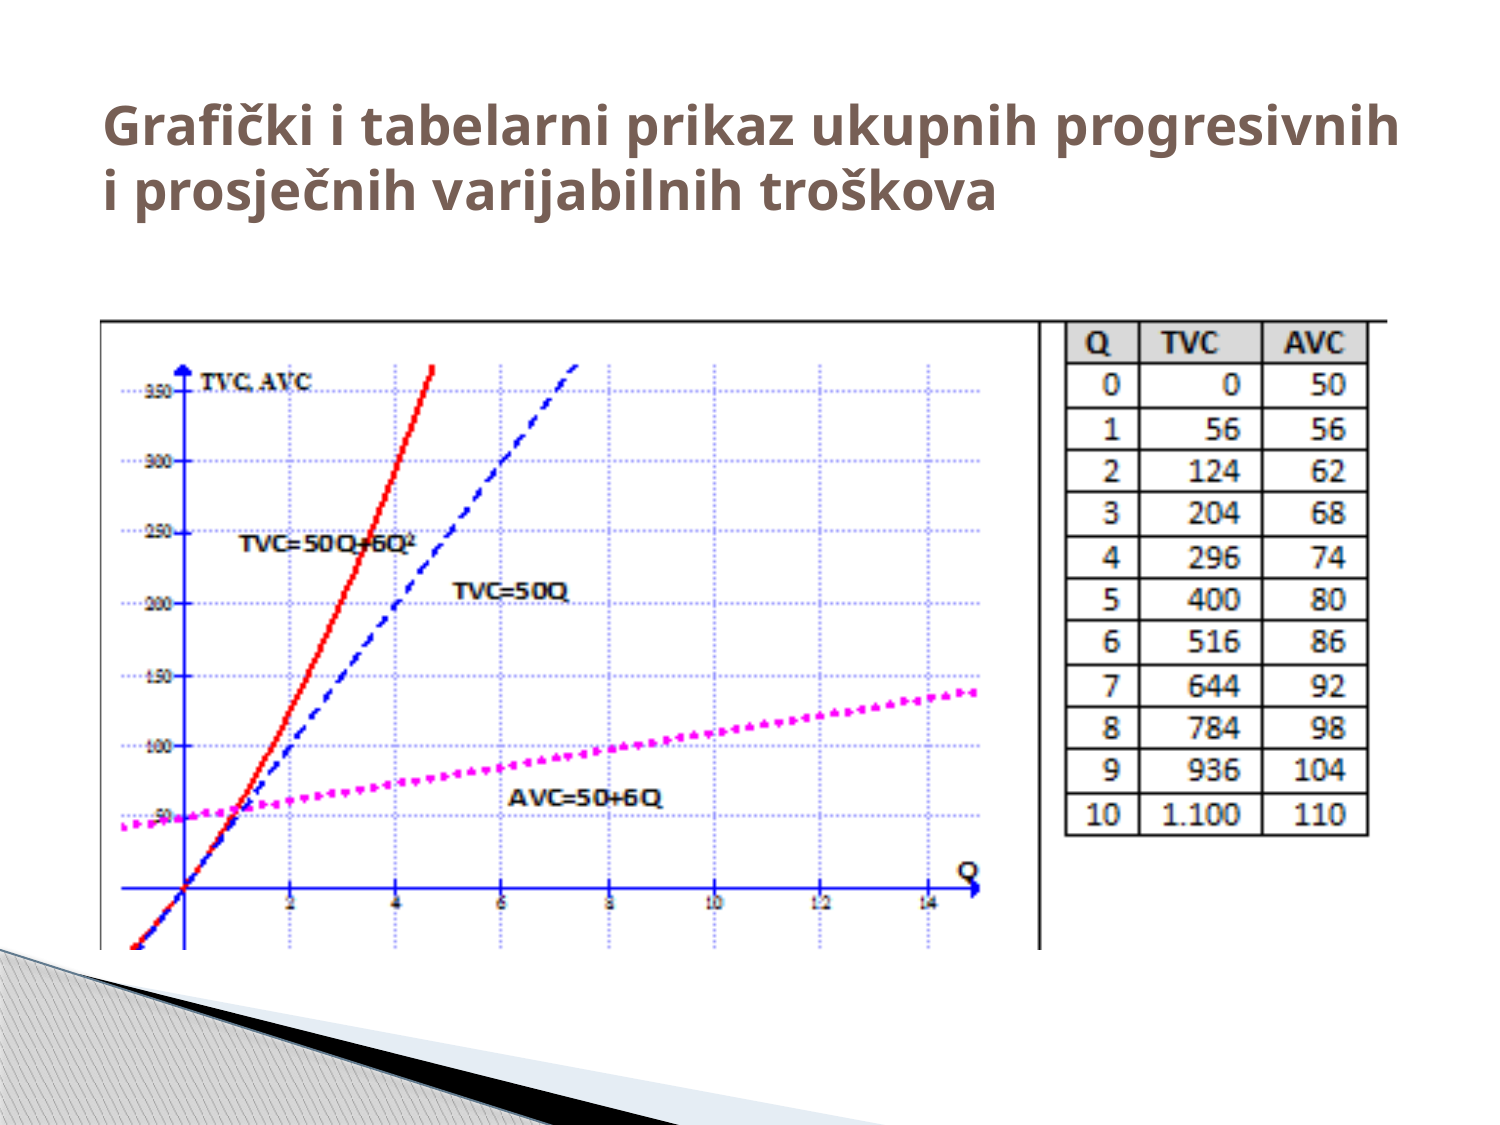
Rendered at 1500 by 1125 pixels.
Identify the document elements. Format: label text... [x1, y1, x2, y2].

title Grafički i tabelarni prikaz ukupnih progresivnih i prosječnih varijabilnih troškova [87, 62, 1438, 250]
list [99, 299, 1388, 951]
